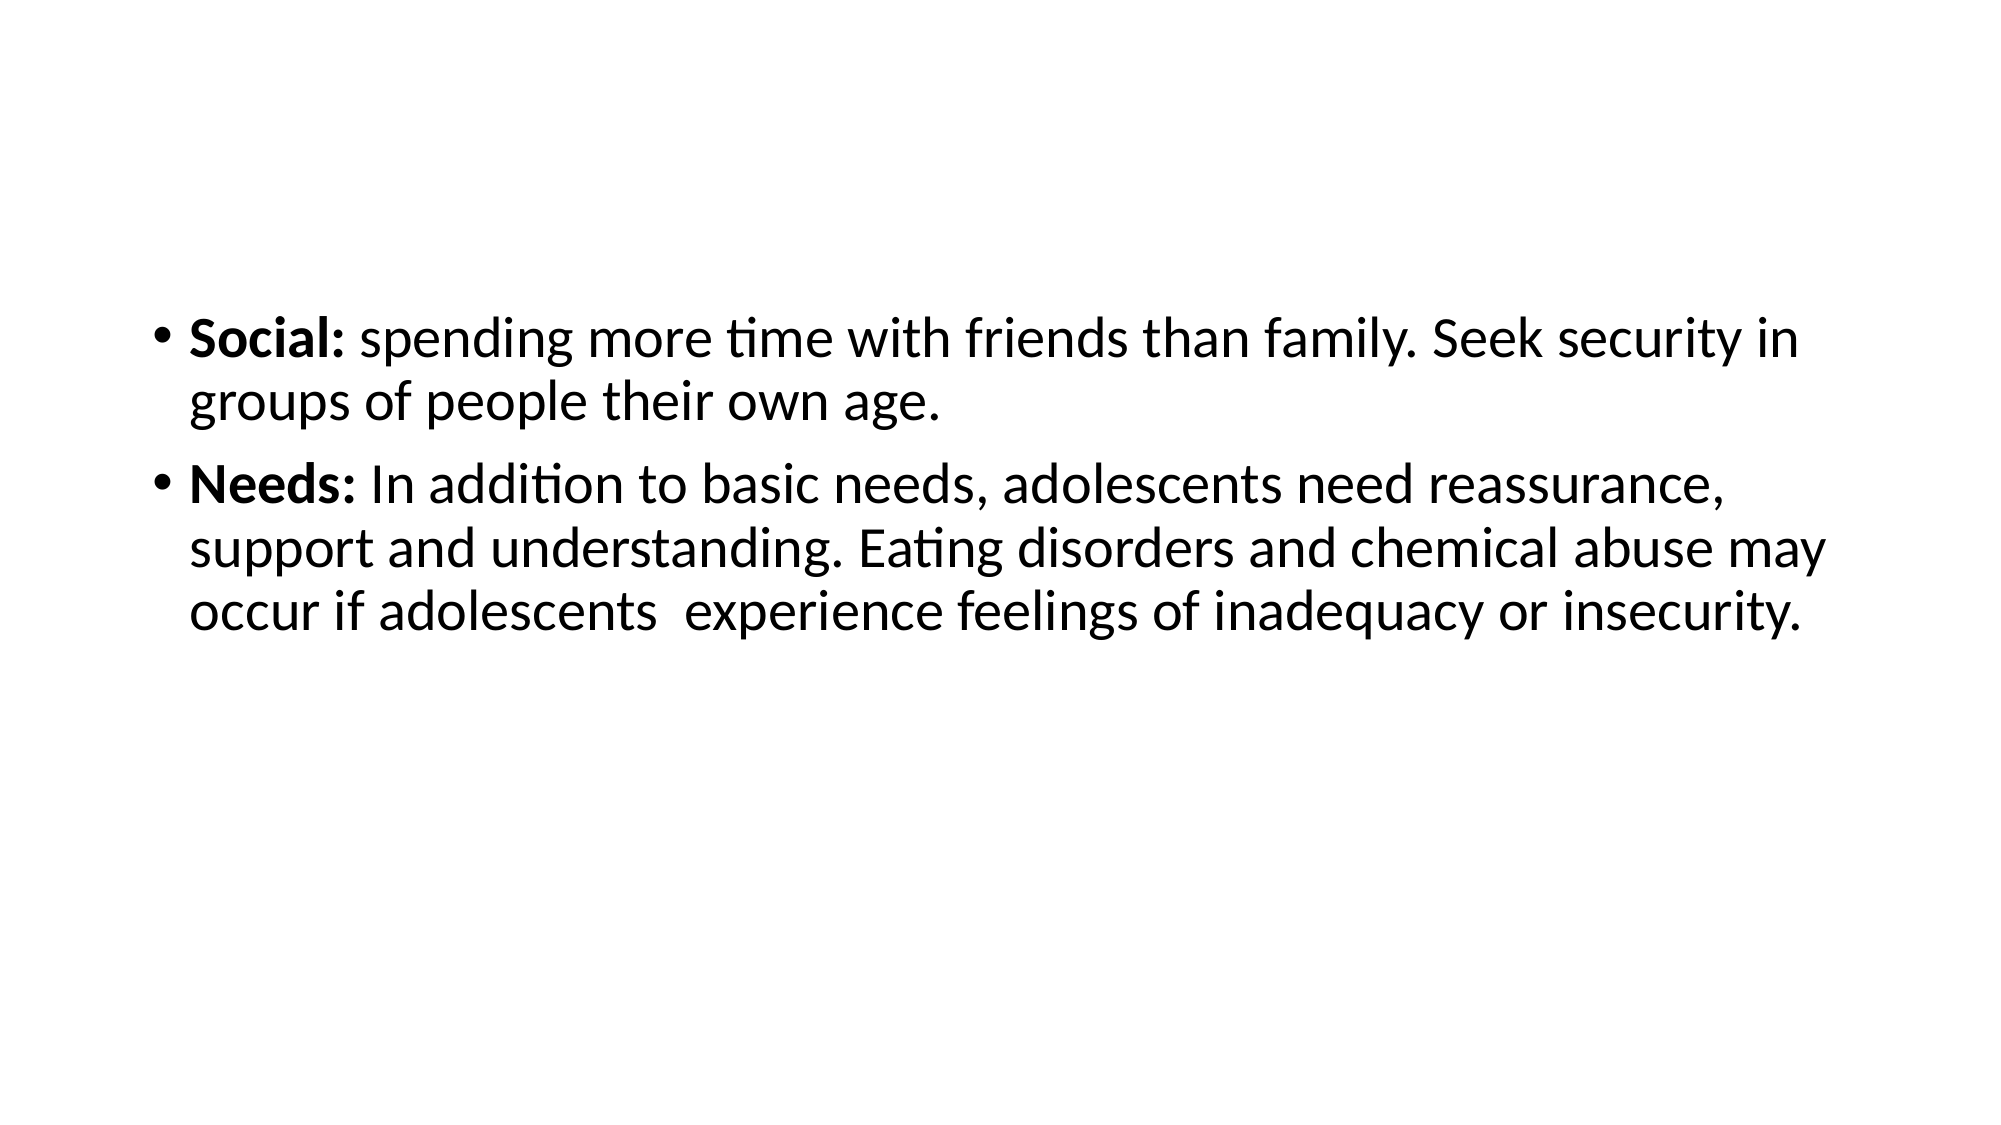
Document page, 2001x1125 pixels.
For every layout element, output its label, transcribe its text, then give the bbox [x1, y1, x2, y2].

list Social: spending more time with friends than family. Seek security in groups of people their own age. Needs: In addition to basic needs, adolescents need reassurance, support and understanding. Eating disorders and chemical abuse may occur if adolescents experience feelings of inadequacy or insecurity. [137, 299, 1863, 1014]
